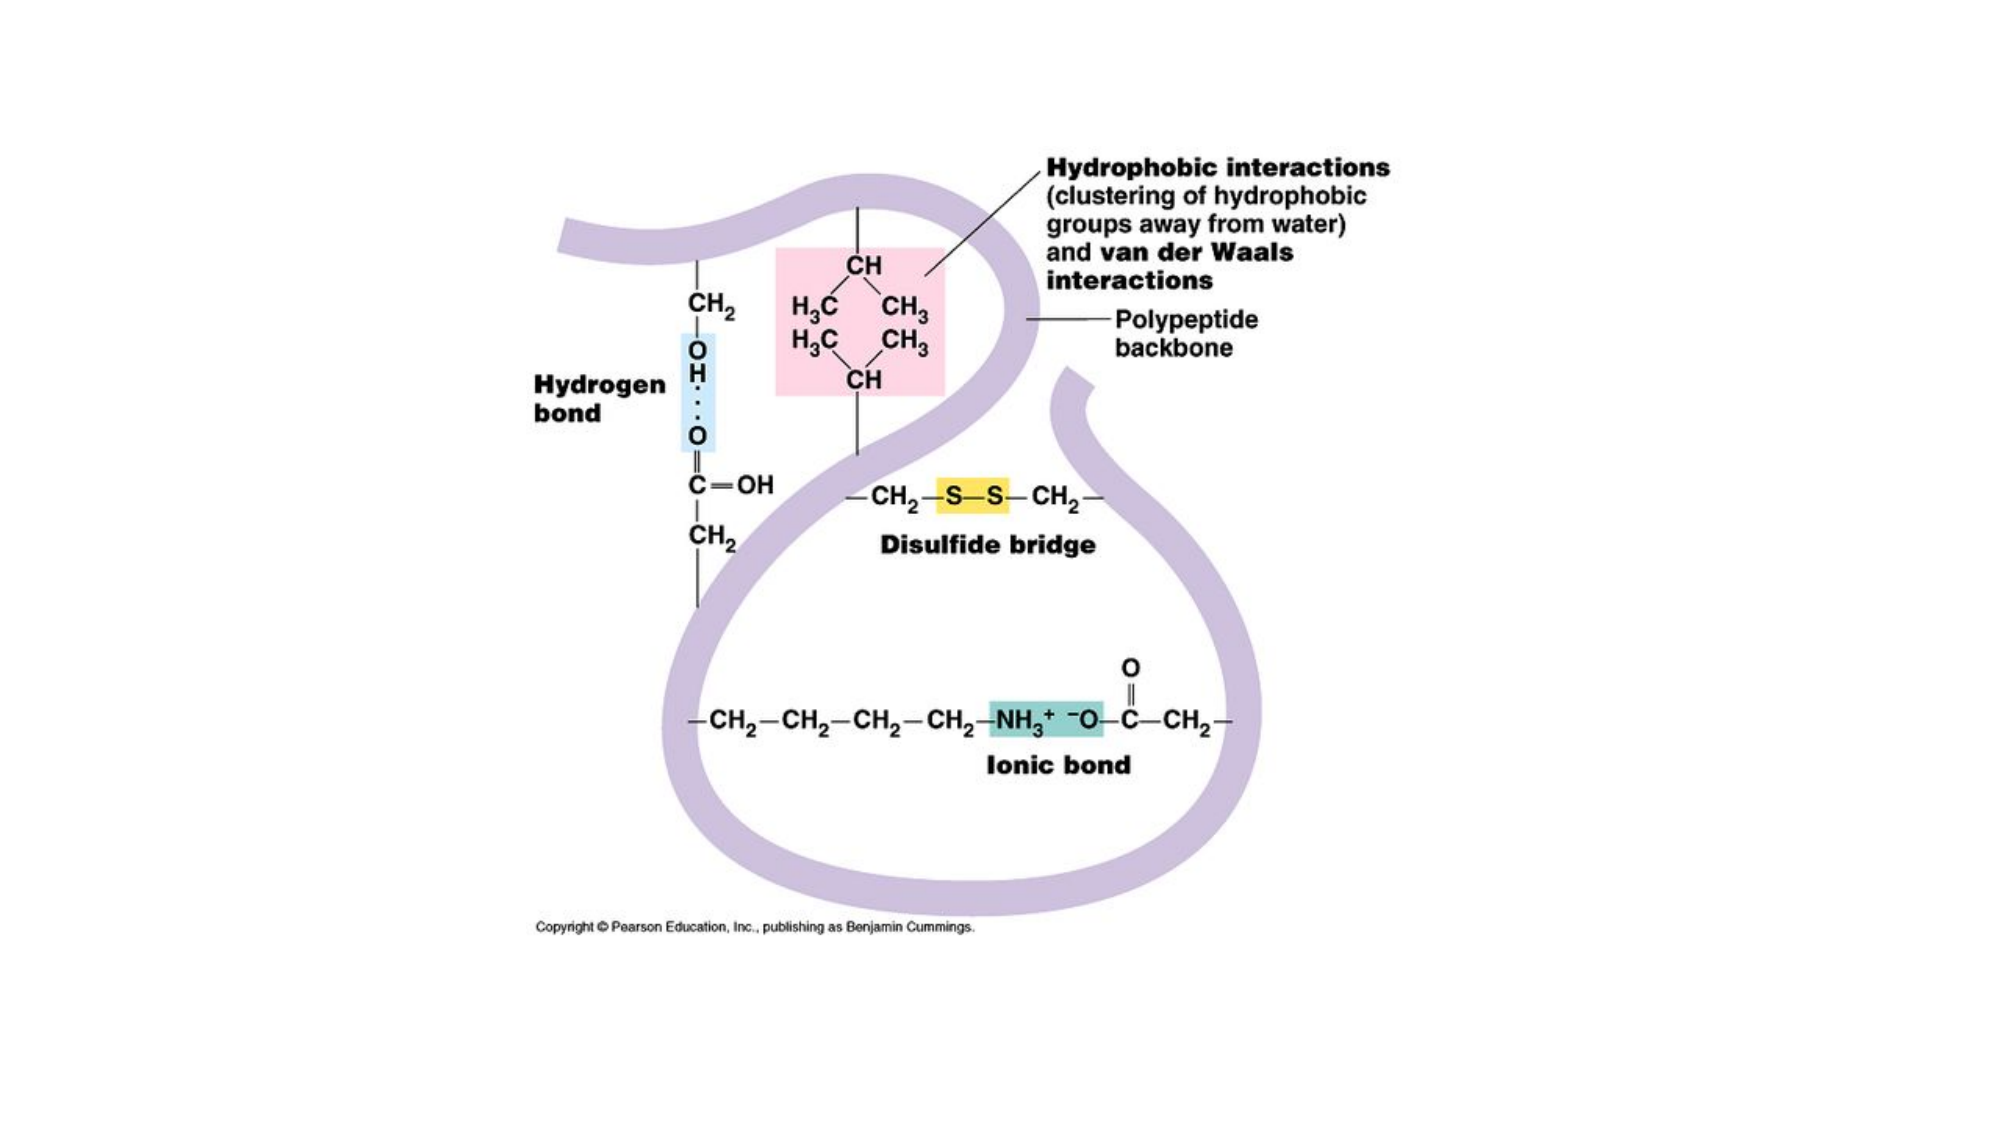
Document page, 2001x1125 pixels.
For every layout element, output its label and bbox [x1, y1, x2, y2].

picture [526, 146, 1408, 943]
